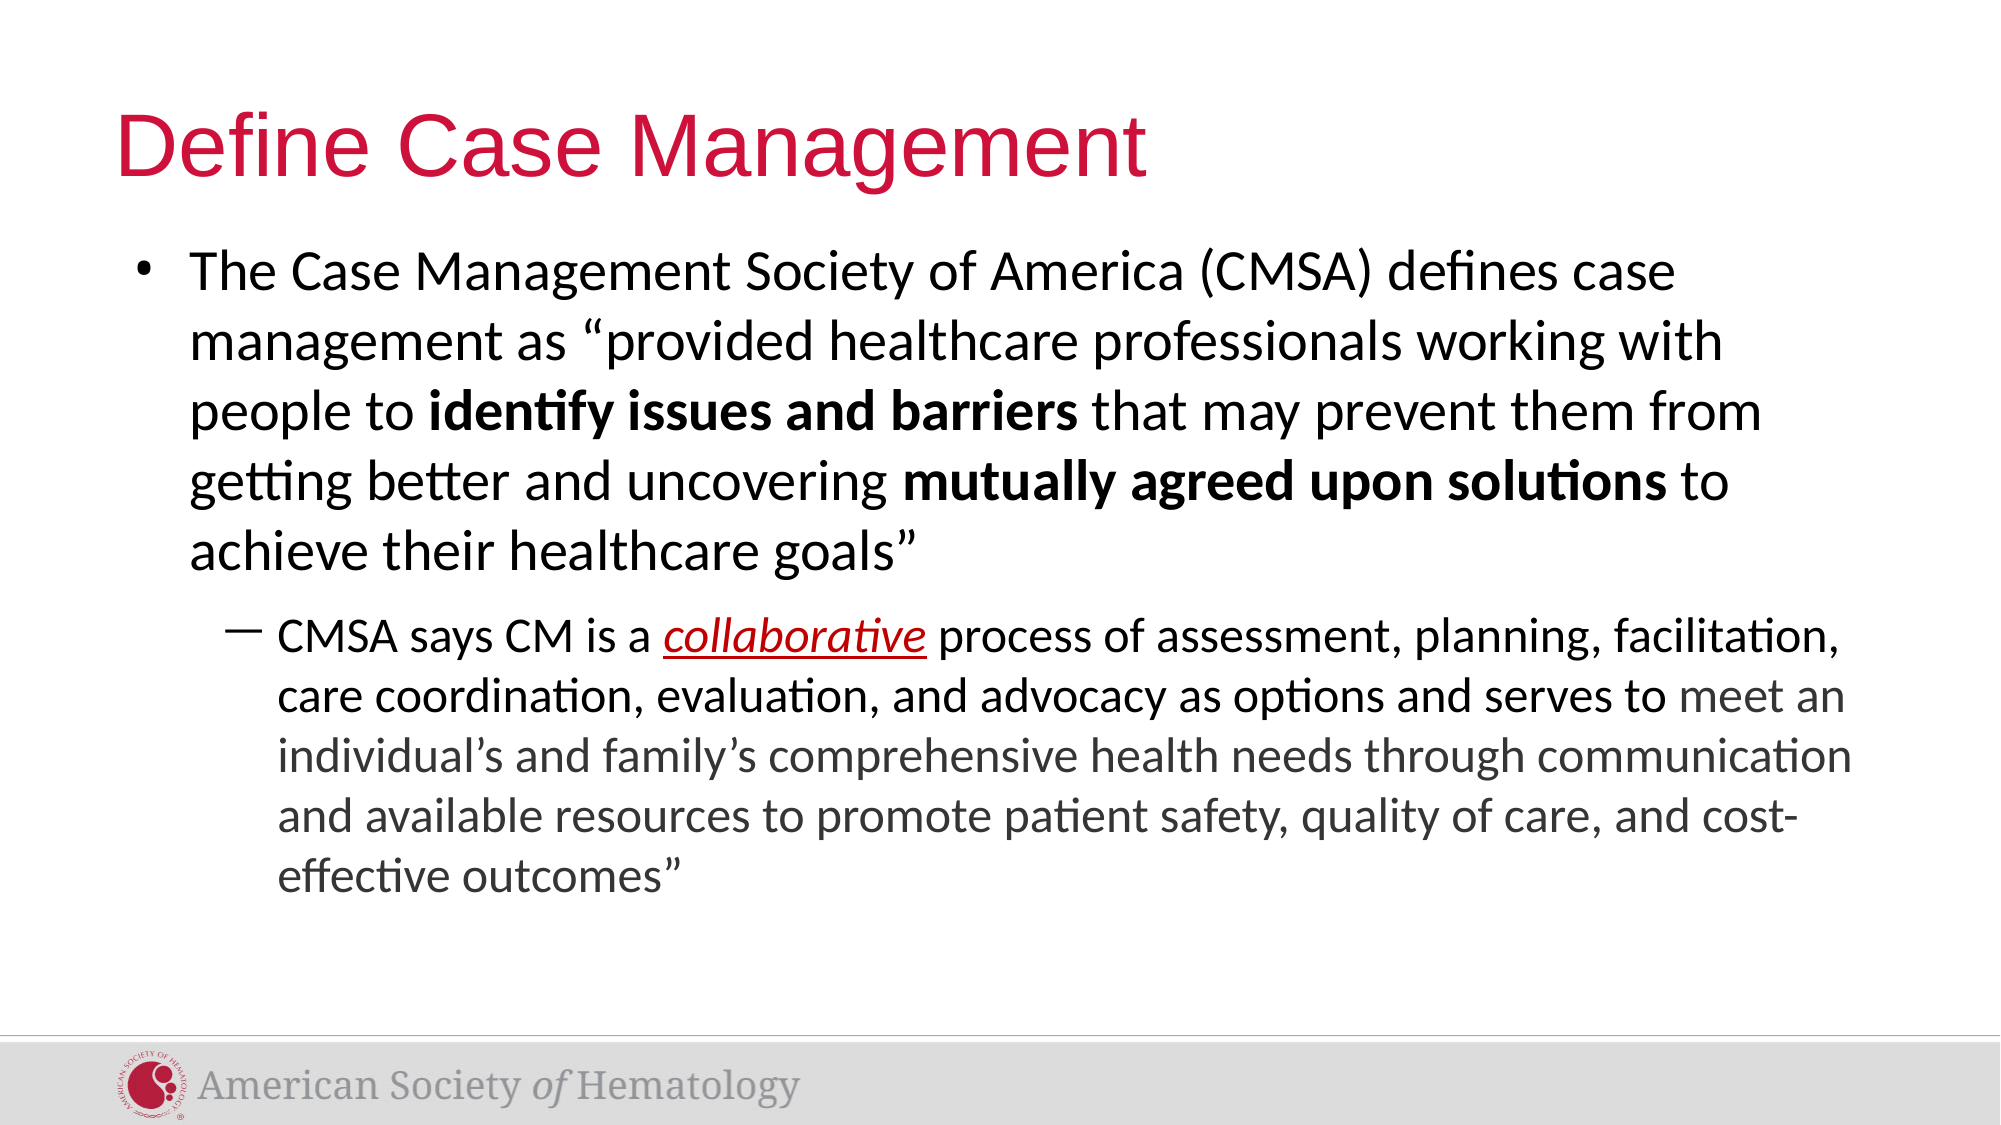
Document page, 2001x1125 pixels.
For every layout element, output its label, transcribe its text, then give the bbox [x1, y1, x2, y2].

picture [0, 0, 2001, 1125]
title Define Case Management [99, 80, 1900, 198]
list The Case Management Society of America (CMSA) defines case management as “provided healthcare professionals working with people to identify issues and barriers that may prevent them from getting better and uncovering mutually agreed upon solutions to achieve their healthcare goals” CMSA says CM is a collaborative process of assessment, planning, facilitation, care coordination, evaluation, and advocacy as options and serves to meet an individual’s and family’s comprehensive health needs through communication and available resources to promote patient safety, quality of care, and cost- effective outcomes” [99, 224, 1900, 1037]
